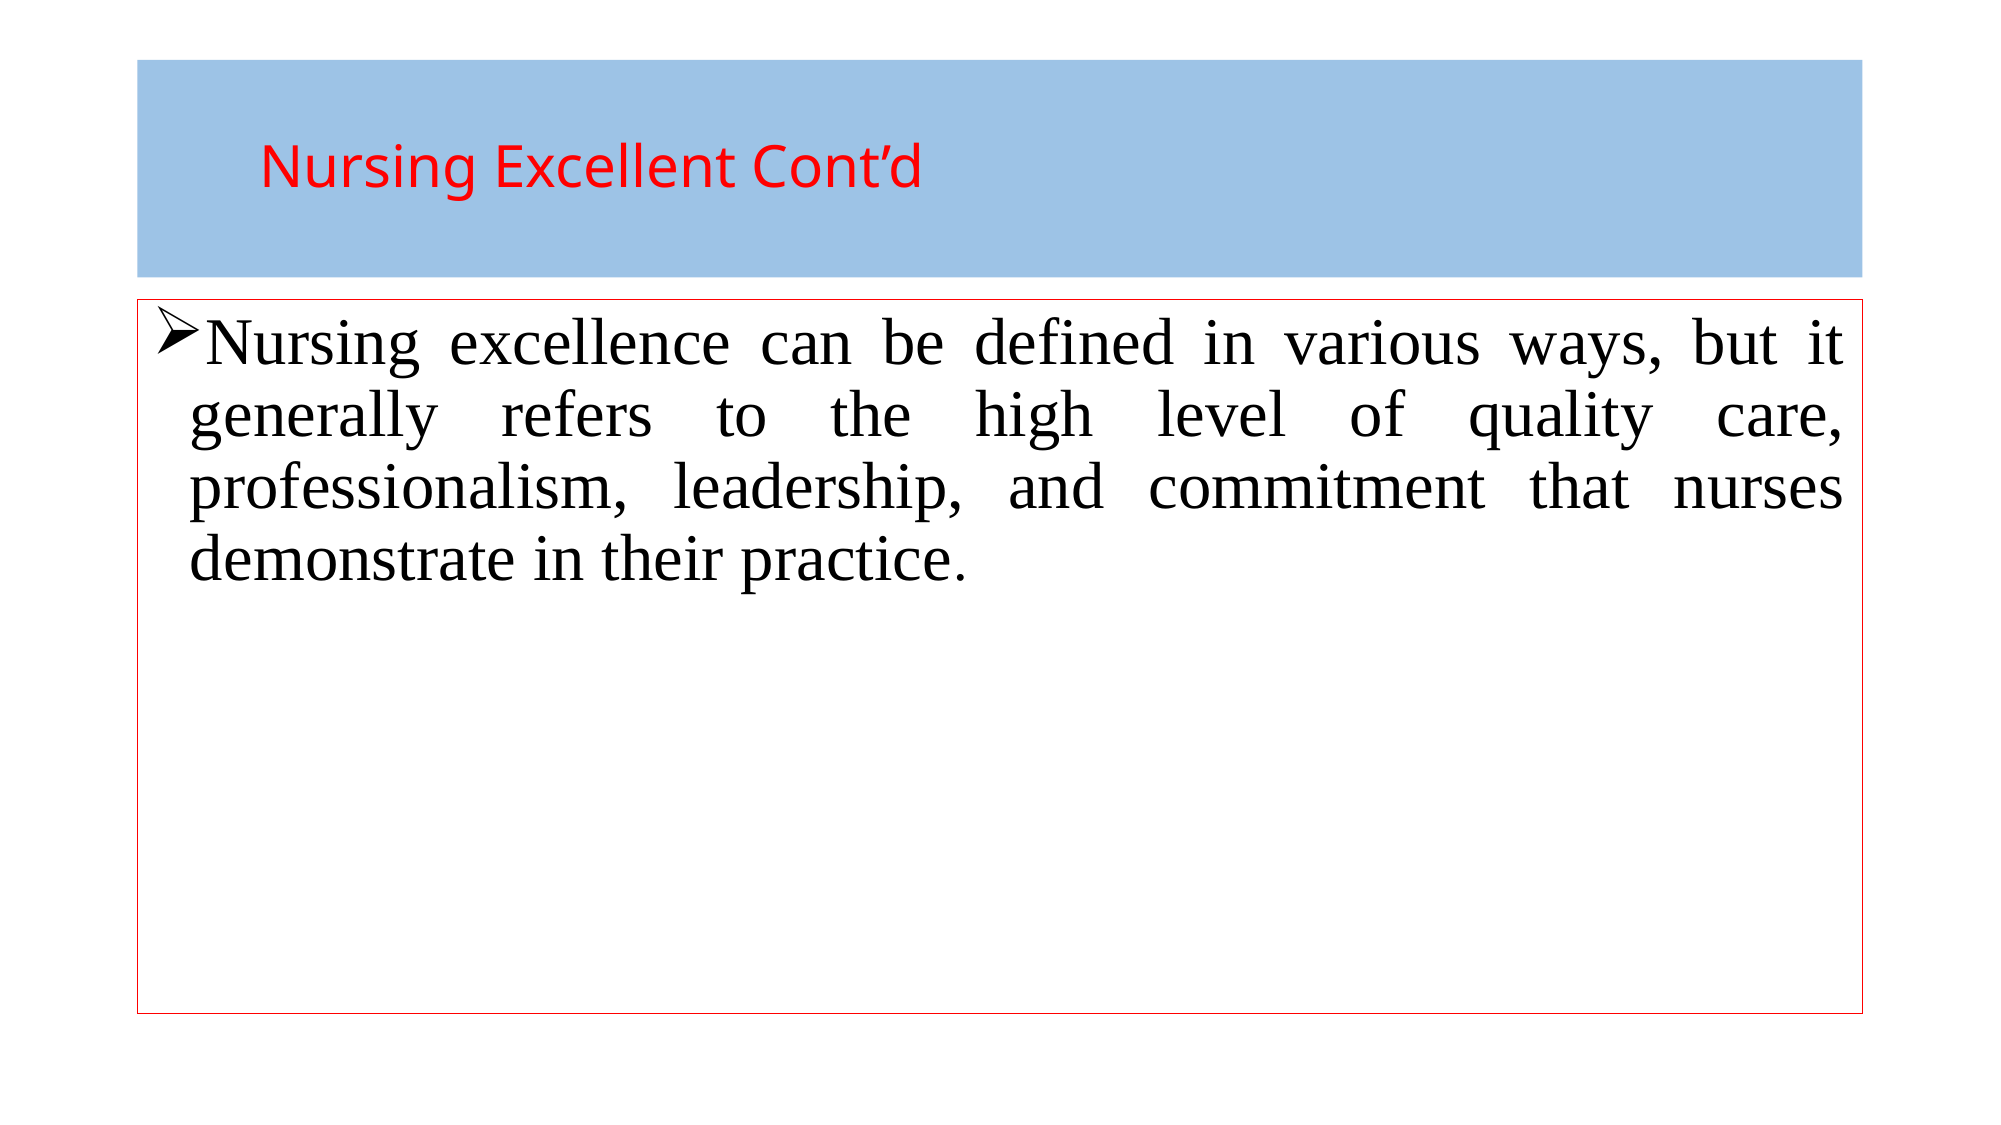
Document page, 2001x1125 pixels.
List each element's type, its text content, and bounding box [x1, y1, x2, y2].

title Nursing Excellent Cont’d [137, 59, 1863, 278]
list Nursing excellence can be defined in various ways, but it generally refers to the high level of quality care, professionalism, leadership, and commitment that nurses demonstrate in their practice. [137, 299, 1863, 1014]
